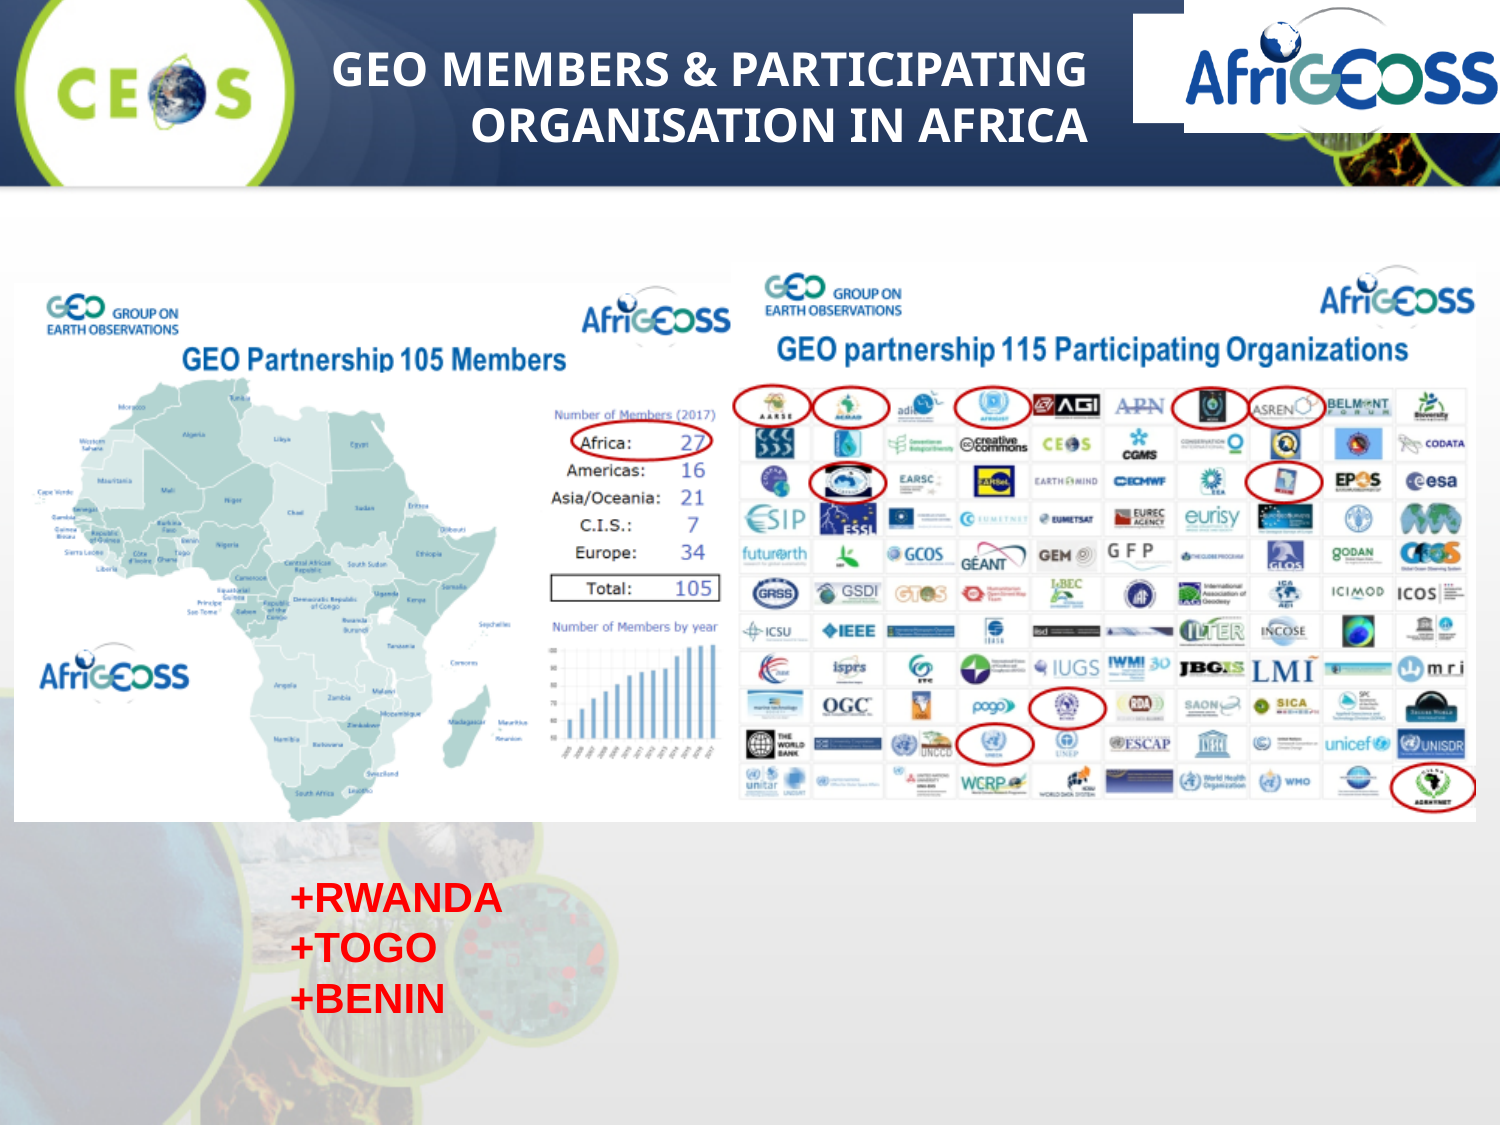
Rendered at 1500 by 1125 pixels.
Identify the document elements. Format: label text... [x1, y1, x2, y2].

text_box +RWANDA +TOGO +BENIN [275, 862, 649, 1029]
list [14, 283, 731, 822]
picture [0, 0, 1500, 1125]
title GEO MEMBERS & PARTICIPATING ORGANISATION IN AFRICA [87, 32, 1104, 121]
